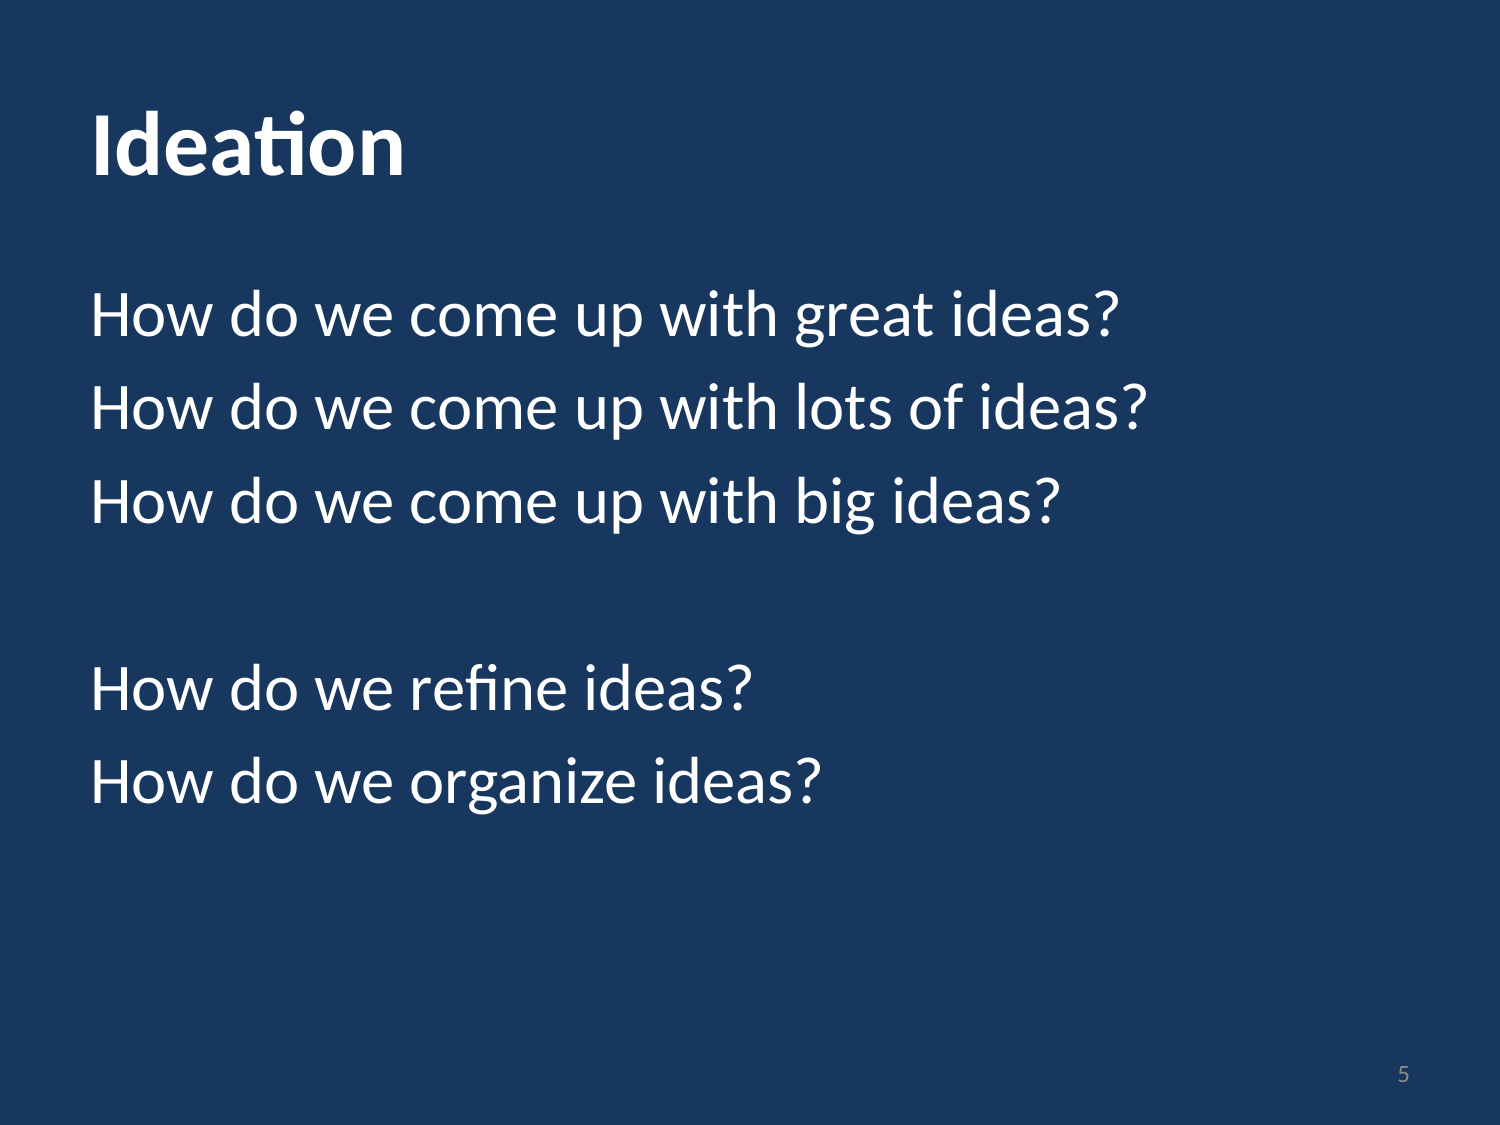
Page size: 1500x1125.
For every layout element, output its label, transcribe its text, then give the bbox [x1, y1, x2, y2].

slide_number 5 [1074, 1042, 1425, 1103]
list How do we come up with great ideas? How do we come up with lots of ideas? How do we come up with big ideas? How do we refine ideas? How do we organize ideas? [75, 262, 1425, 1005]
title Ideation [75, 45, 1425, 233]
